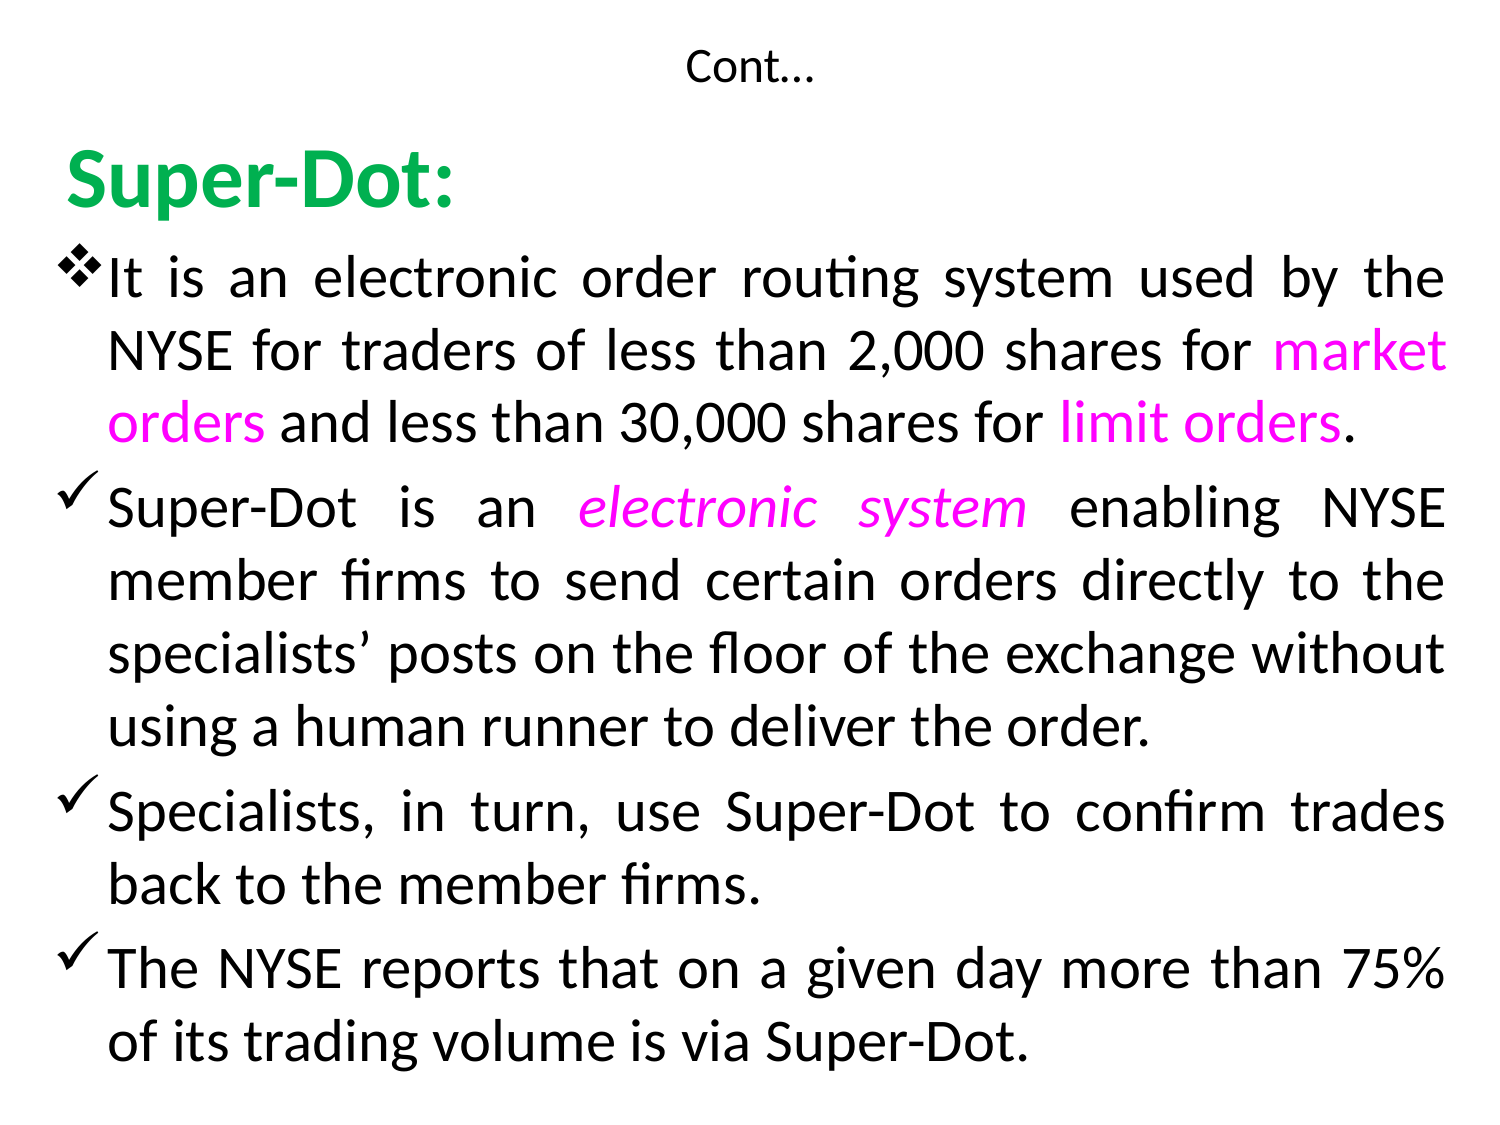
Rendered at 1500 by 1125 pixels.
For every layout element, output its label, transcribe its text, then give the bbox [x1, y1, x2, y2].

list Super-Dot: It is an electronic order routing system used by the NYSE for traders of less than 2,000 shares for market orders and less than 30,000 shares for limit orders. Super-Dot is an electronic system enabling NYSE member firms to send certain orders directly to the specialists’ posts on the floor of the exchange without using a human runner to deliver the order. Specialists, in turn, use Super-Dot to confirm trades back to the member firms. The NYSE reports that on a given day more than 75% of its trading volume is via Super-Dot. [37, 112, 1463, 1100]
title Cont… [75, 24, 1425, 100]
